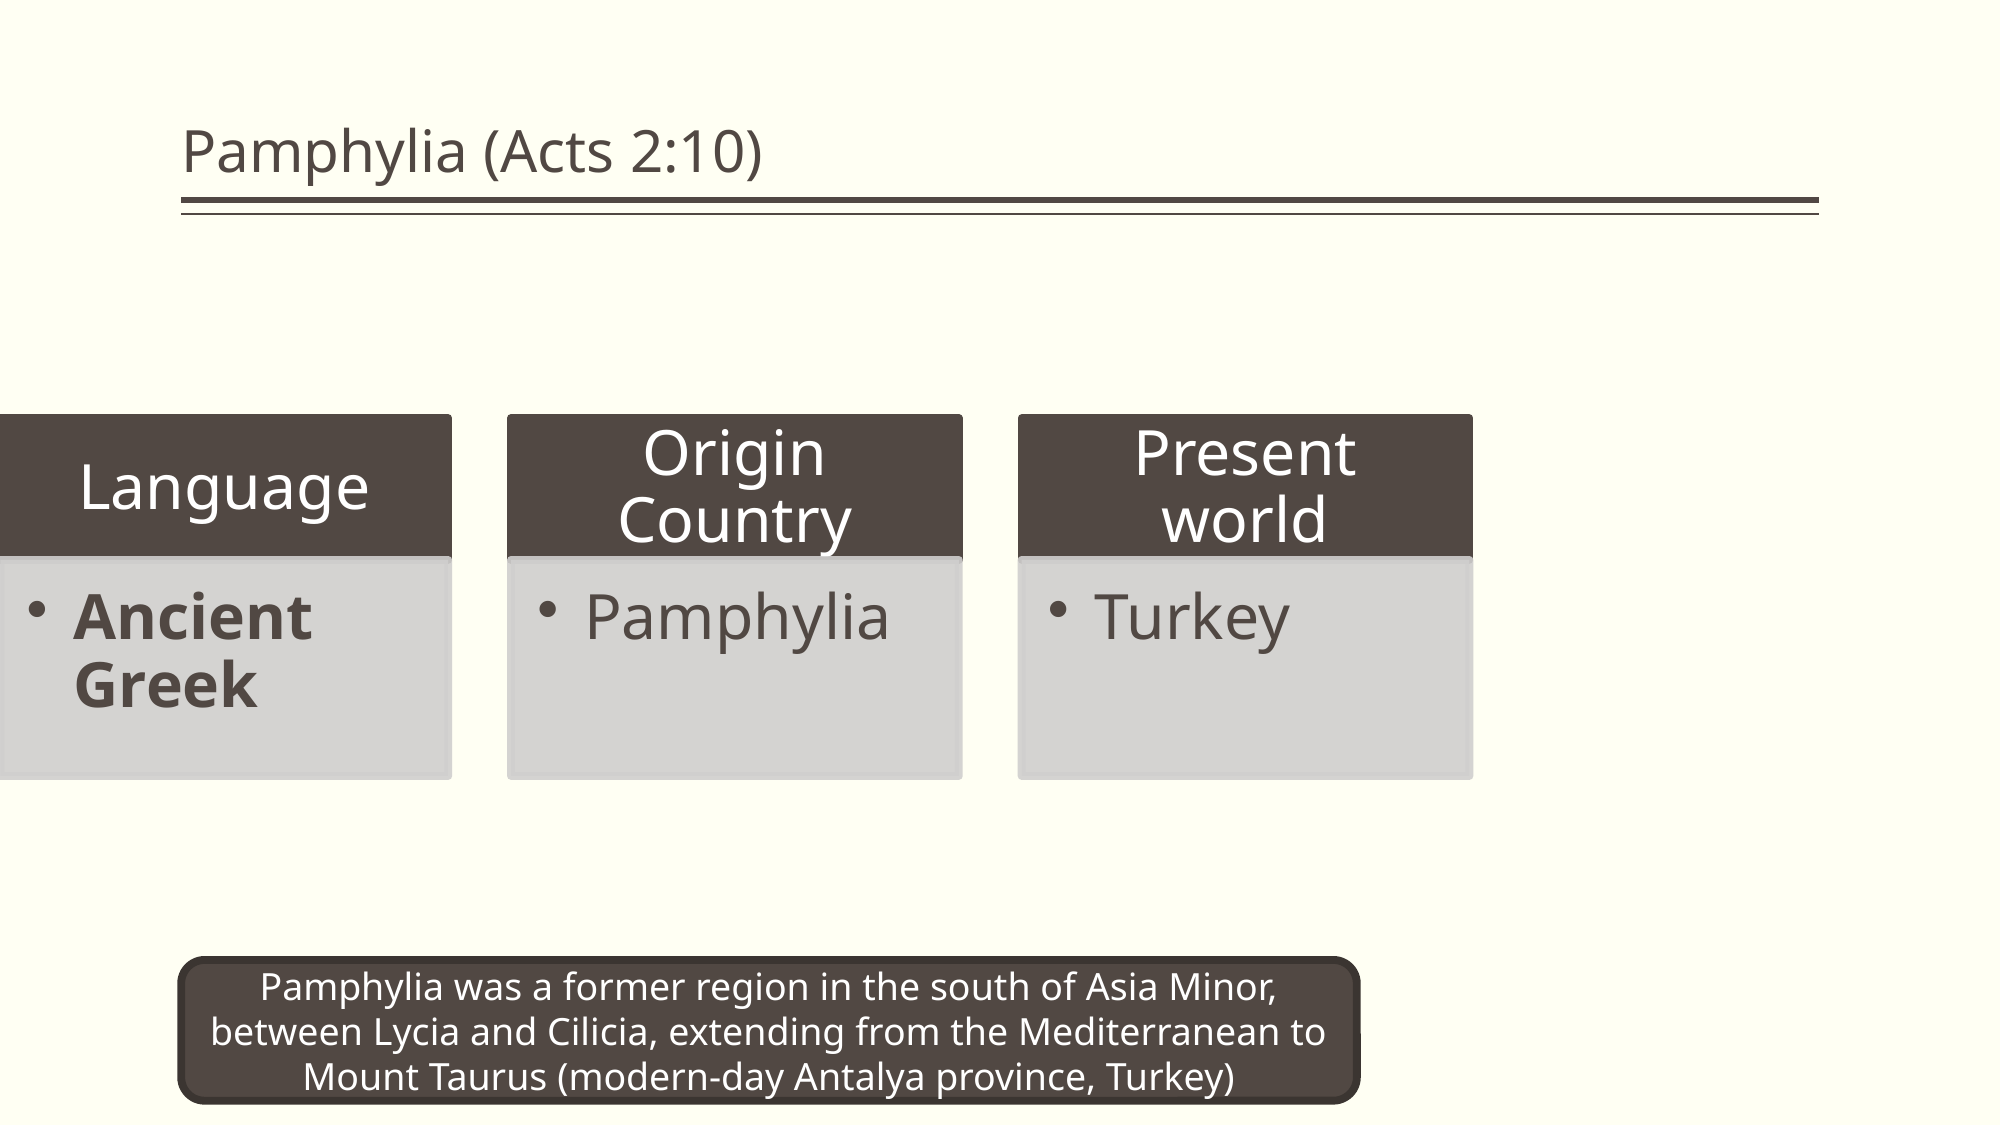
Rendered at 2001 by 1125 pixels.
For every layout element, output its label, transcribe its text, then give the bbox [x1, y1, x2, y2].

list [0, 234, 1470, 960]
text_box Pamphylia was a former region in the south of Asia Minor, between Lycia and Cilicia, extending from the Mediterranean to Mount Taurus (modern-day Antalya province, Turkey) [177, 970, 1361, 1105]
title Pamphylia (Acts 2:10) [181, 12, 1819, 193]
